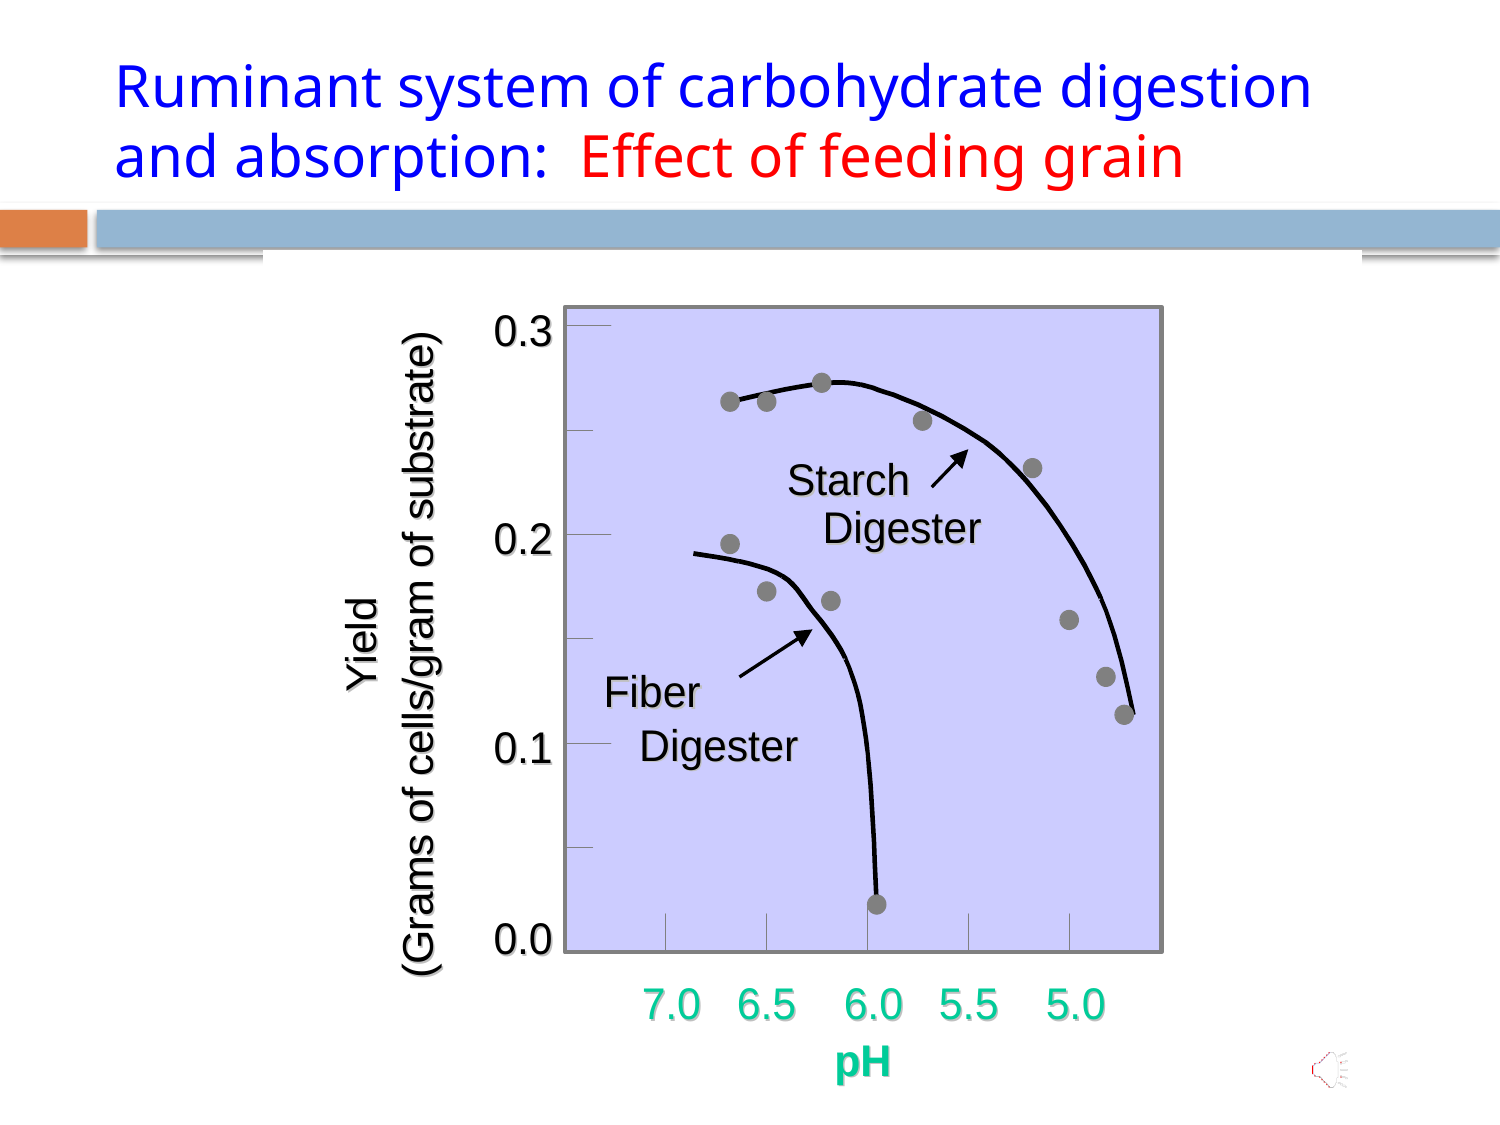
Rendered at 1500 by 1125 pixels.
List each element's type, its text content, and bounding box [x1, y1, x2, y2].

title Ruminant system of carbohydrate digestion and absorption: Effect of feeding grain [99, 37, 1438, 201]
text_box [262, 249, 1363, 1104]
